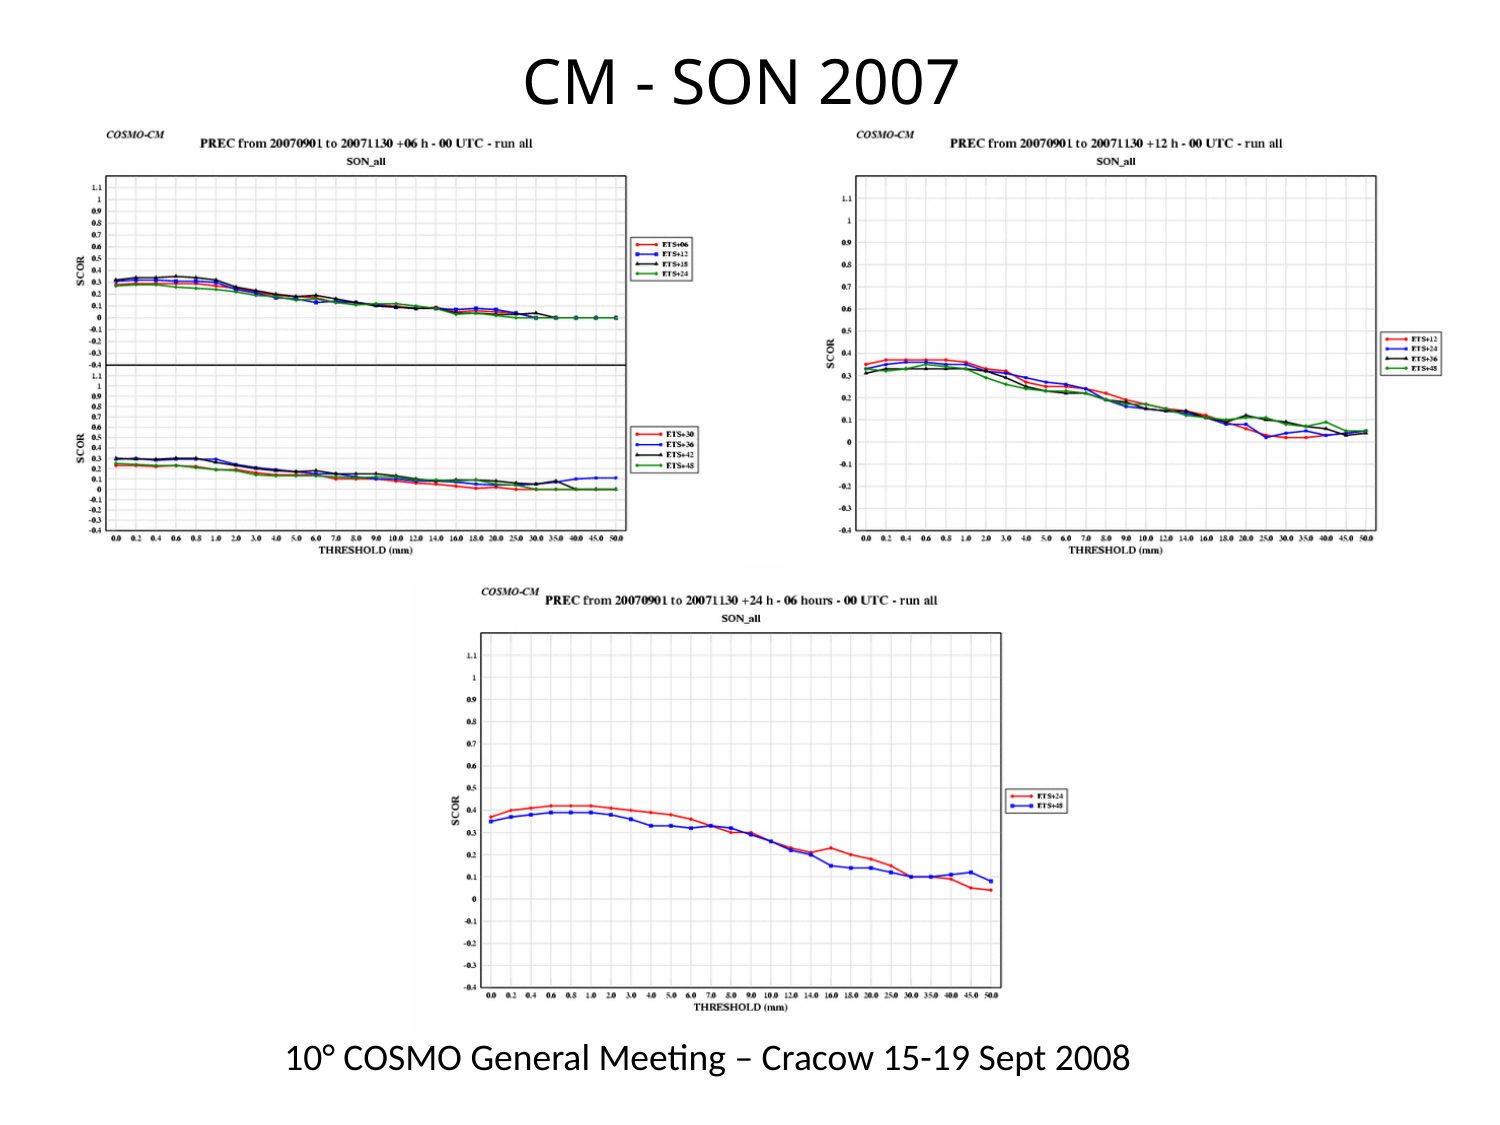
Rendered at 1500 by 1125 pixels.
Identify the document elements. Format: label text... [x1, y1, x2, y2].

text_box CM - SON 2007 [507, 35, 977, 125]
picture [34, 105, 1496, 1036]
text_box 10° COSMO General Meeting – Cracow 15-19 Sept 2008 [269, 1025, 1276, 1103]
